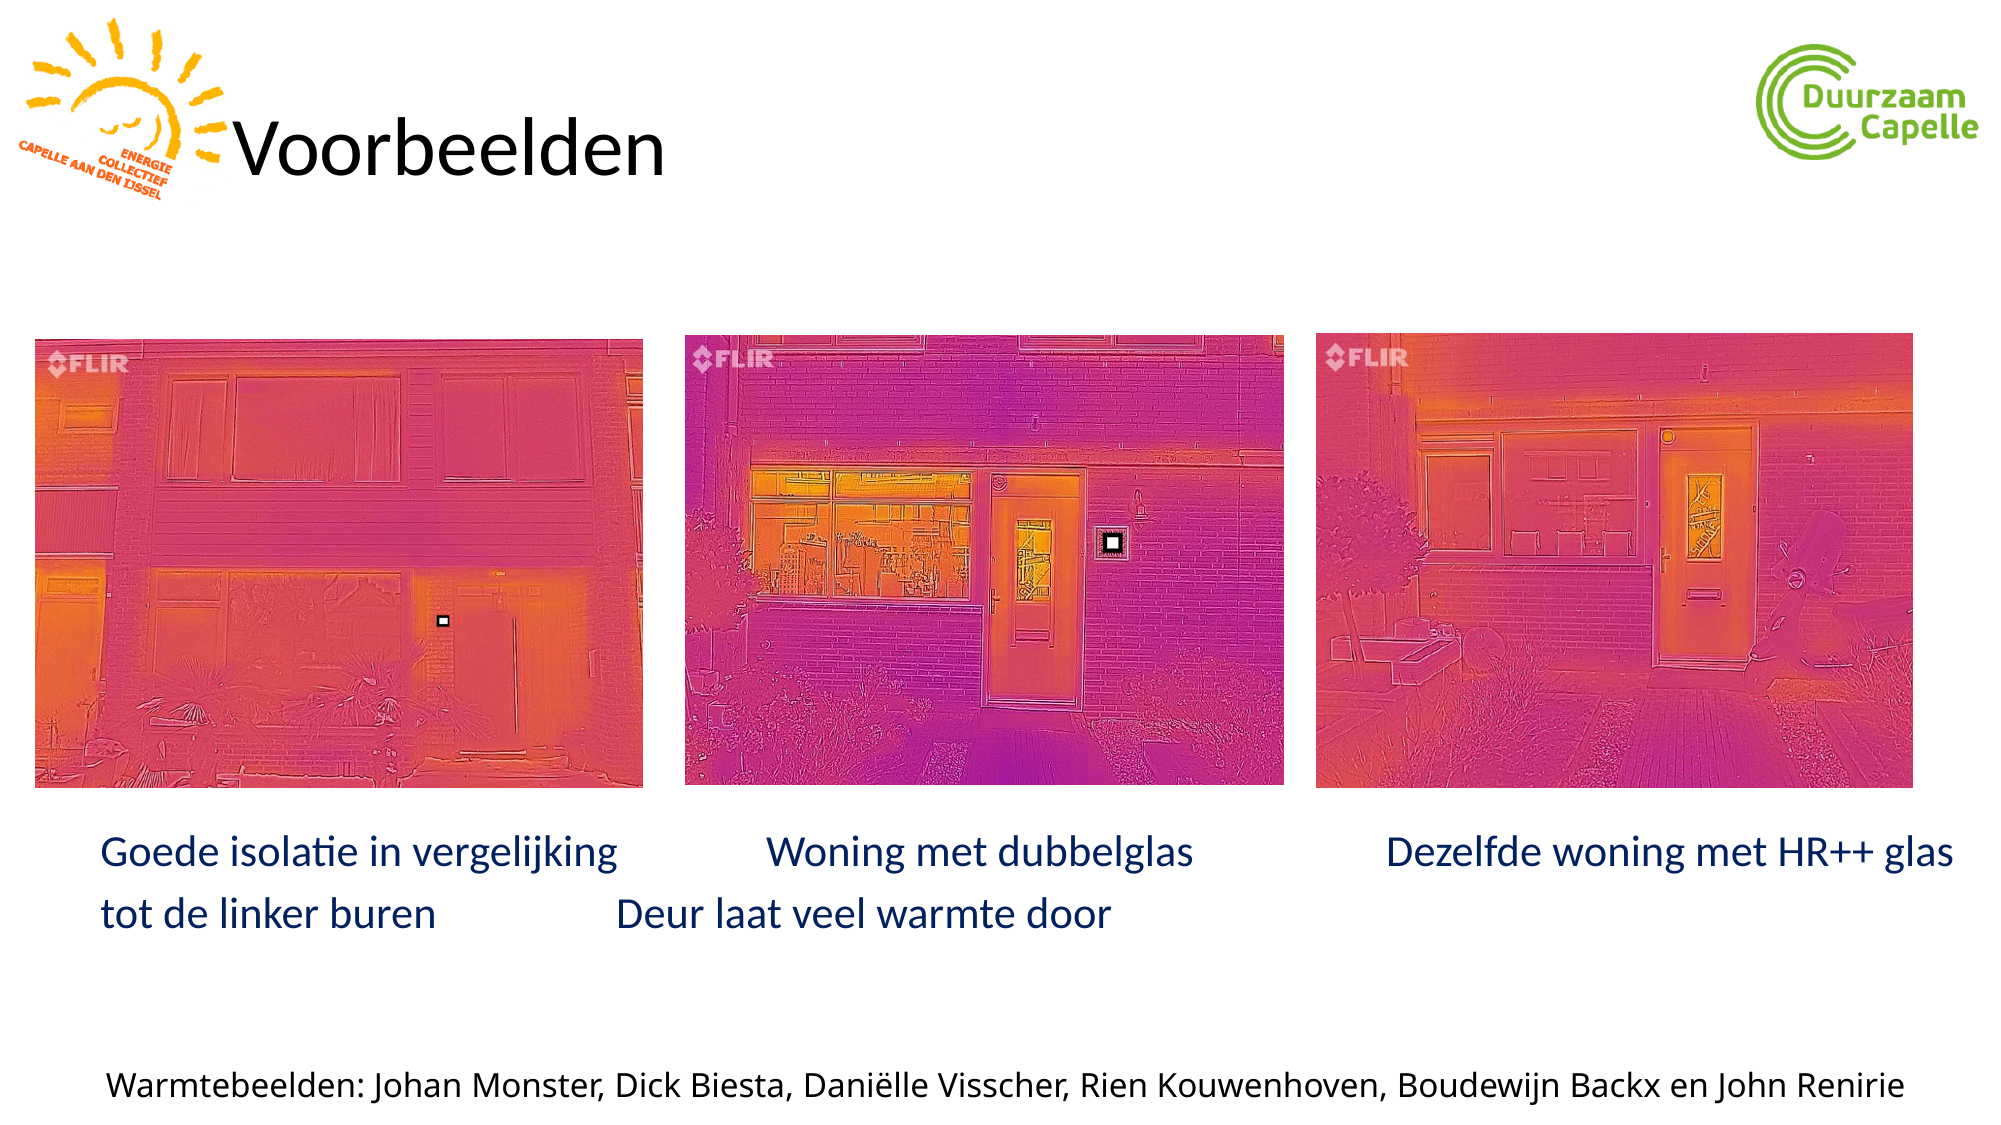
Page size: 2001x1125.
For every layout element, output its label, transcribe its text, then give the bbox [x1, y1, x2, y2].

picture [17, 14, 230, 206]
picture [685, 335, 1285, 785]
title Voorbeelden [217, 54, 1756, 242]
picture [1316, 333, 1913, 788]
picture [1756, 44, 1979, 161]
text_box Goede isolatie in vergelijking Woning met dubbelglas Dezelfde woning met HR++ glas tot de linker buren Deur laat veel warmte door [80, 252, 1983, 1090]
picture [35, 339, 643, 788]
text_box Warmtebeelden: Johan Monster, Dick Biesta, Daniëlle Visscher, Rien Kouwenhoven, Boudewijn Backx en John Renirie [91, 1056, 1924, 1112]
